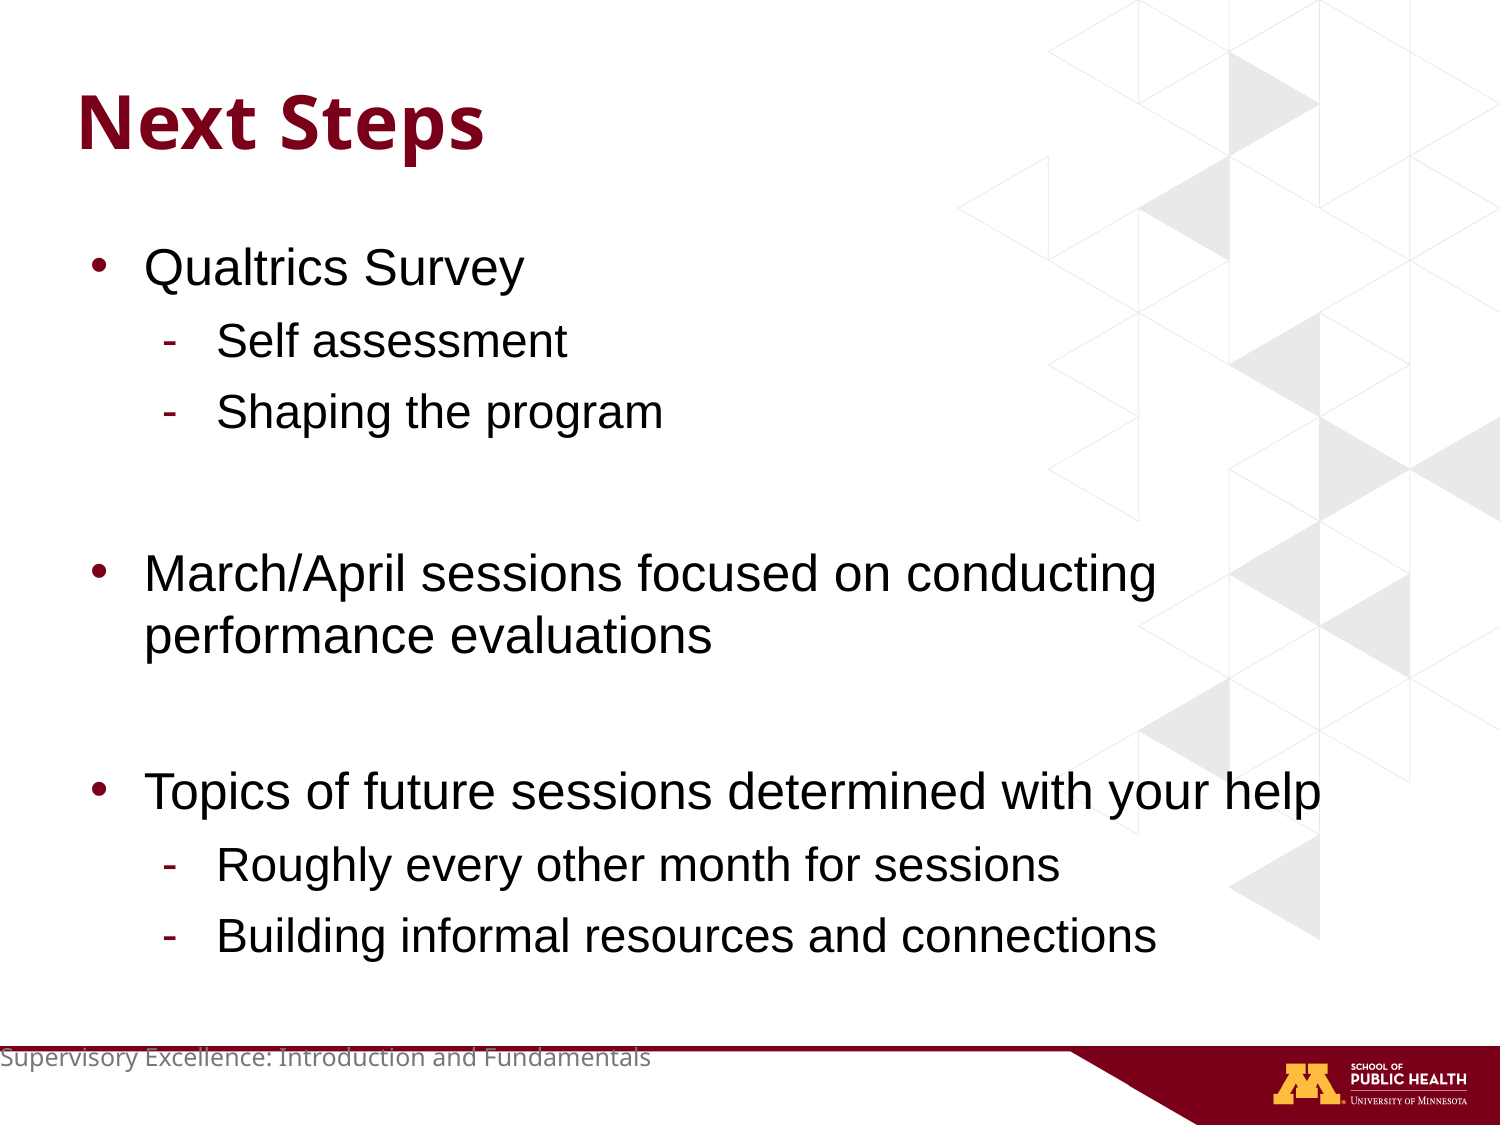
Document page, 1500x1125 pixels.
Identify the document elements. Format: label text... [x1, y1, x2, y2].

slide_number Supervisory Excellence: Introduction and Fundamentals [0, 1041, 1002, 1088]
picture [0, 0, 1500, 1125]
title Next Steps [75, 74, 1425, 189]
list Qualtrics Survey Self assessment Shaping the program March/April sessions focused on conducting performance evaluations Topics of future sessions determined with your help Roughly every other month for sessions Building informal resources and connections [75, 225, 1425, 976]
